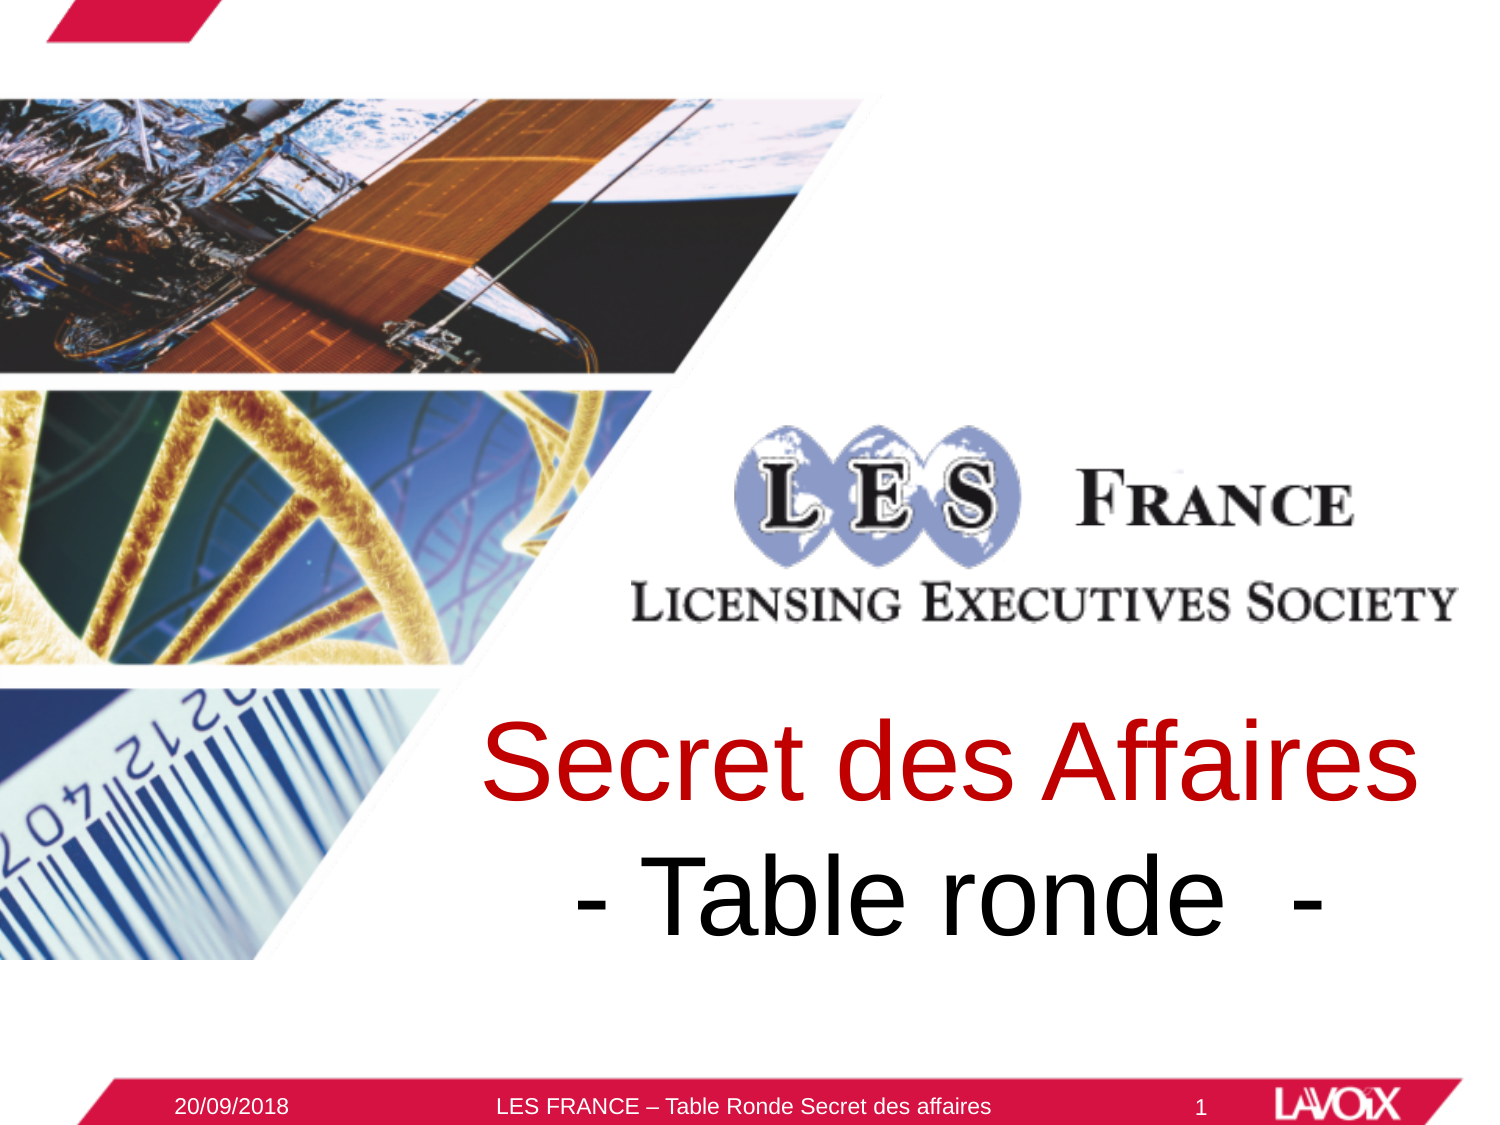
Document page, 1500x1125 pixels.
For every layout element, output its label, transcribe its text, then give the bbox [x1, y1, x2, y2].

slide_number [159, 1082, 396, 1125]
picture [631, 416, 1459, 624]
picture [0, 1020, 1500, 1125]
picture [0, 0, 270, 72]
picture [0, 93, 934, 960]
title Secret des Affaires - Table ronde - [466, 326, 1459, 965]
footer LES FRANCE – Table Ronde Secret des affaires [442, 1082, 1046, 1125]
slide_number 1 [1084, 1082, 1223, 1125]
